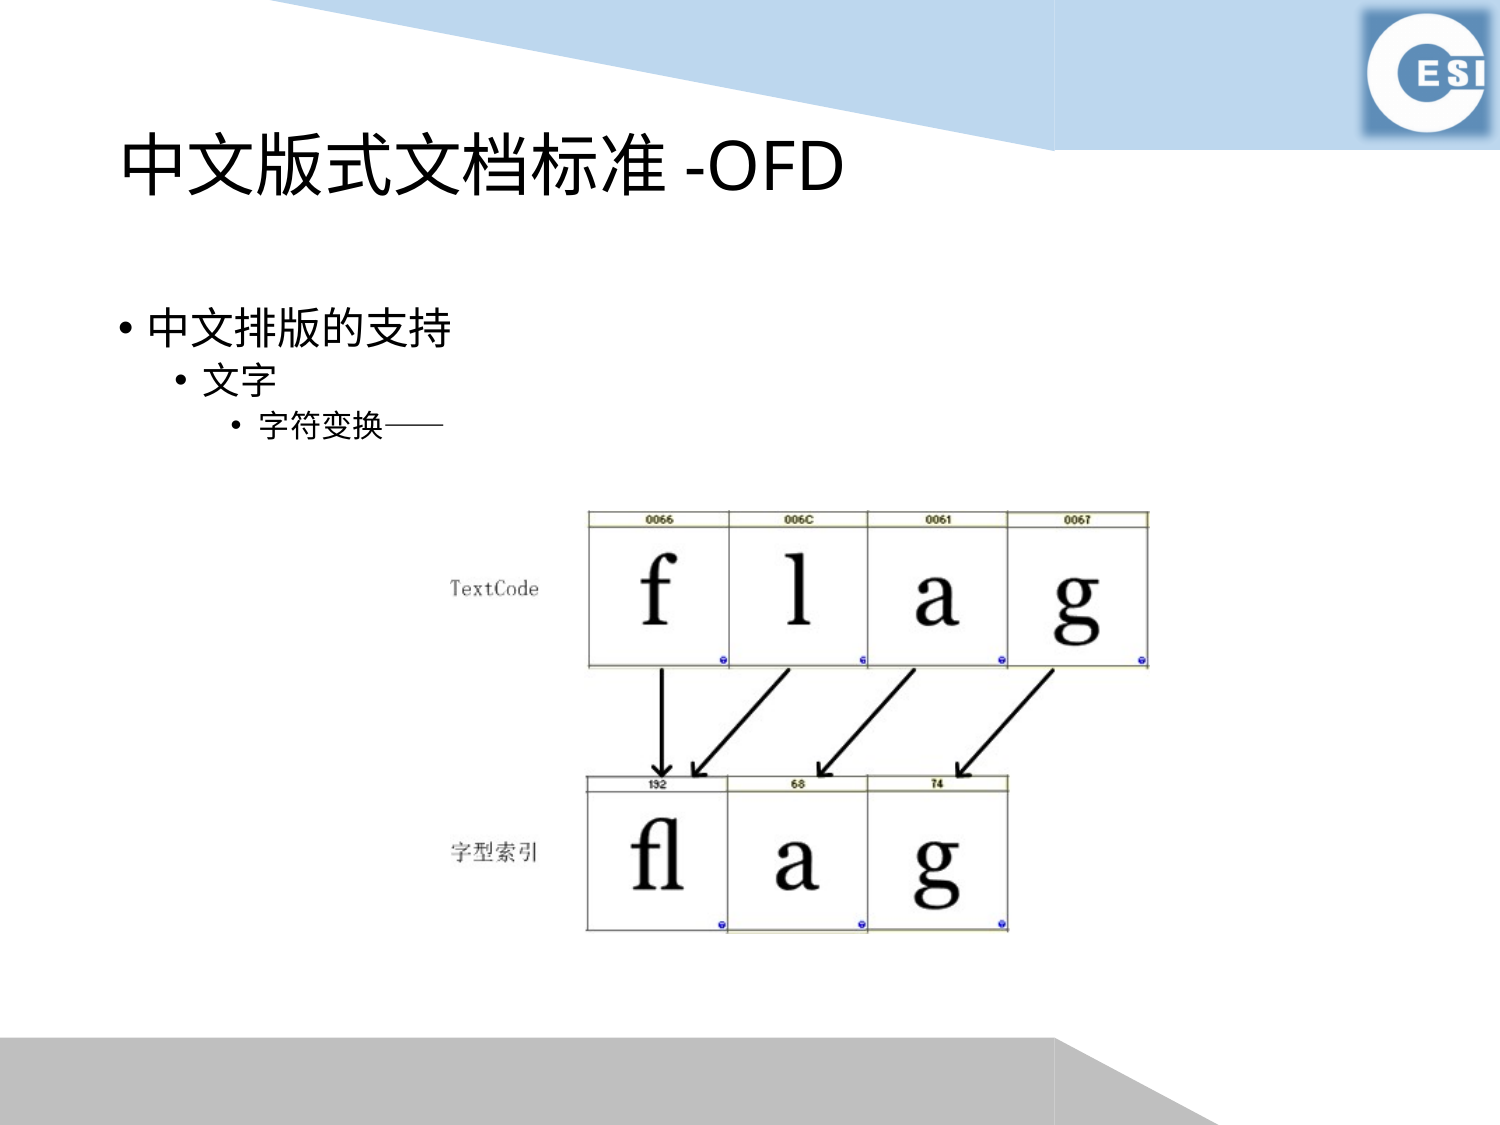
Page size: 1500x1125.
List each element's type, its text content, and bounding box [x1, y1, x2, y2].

picture [450, 510, 1150, 934]
title 中文版式文档标准-OFD [103, 59, 1397, 278]
list 中文排版的支持 文字 字符变换—— [103, 299, 1397, 1014]
